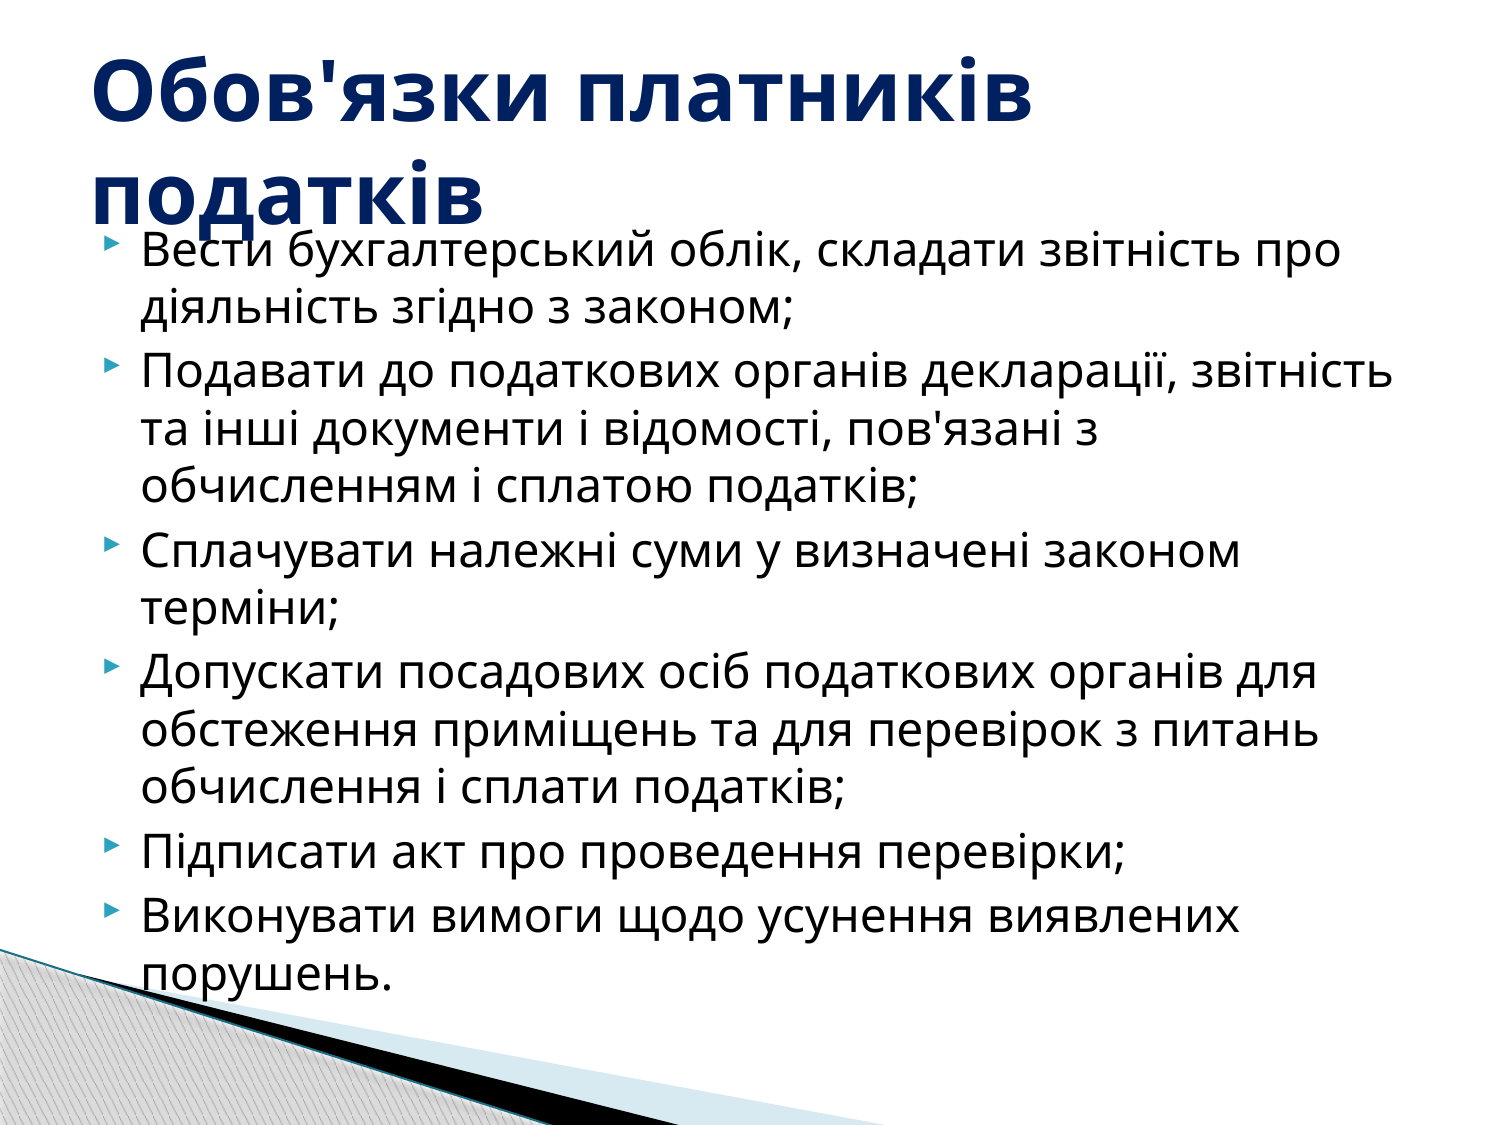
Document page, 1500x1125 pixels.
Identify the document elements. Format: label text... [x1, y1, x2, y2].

title Обов'язки платників податків [75, 45, 1425, 233]
list Вести бухгалтерський облік, складати звітність про діяльність згідно з законом; Подавати до податкових органів декларації, звітність та інші документи і відомості, пов'язані з обчисленням і сплатою податків; Сплачувати належні суми у визначені законом терміни; Допускати посадових осіб податкових органів для обстеження приміщень та для перевірок з питань обчислення і сплати податків; Підписати акт про проведення перевірки; Виконувати вимоги щодо усунення виявлених порушень. [70, 210, 1421, 1011]
